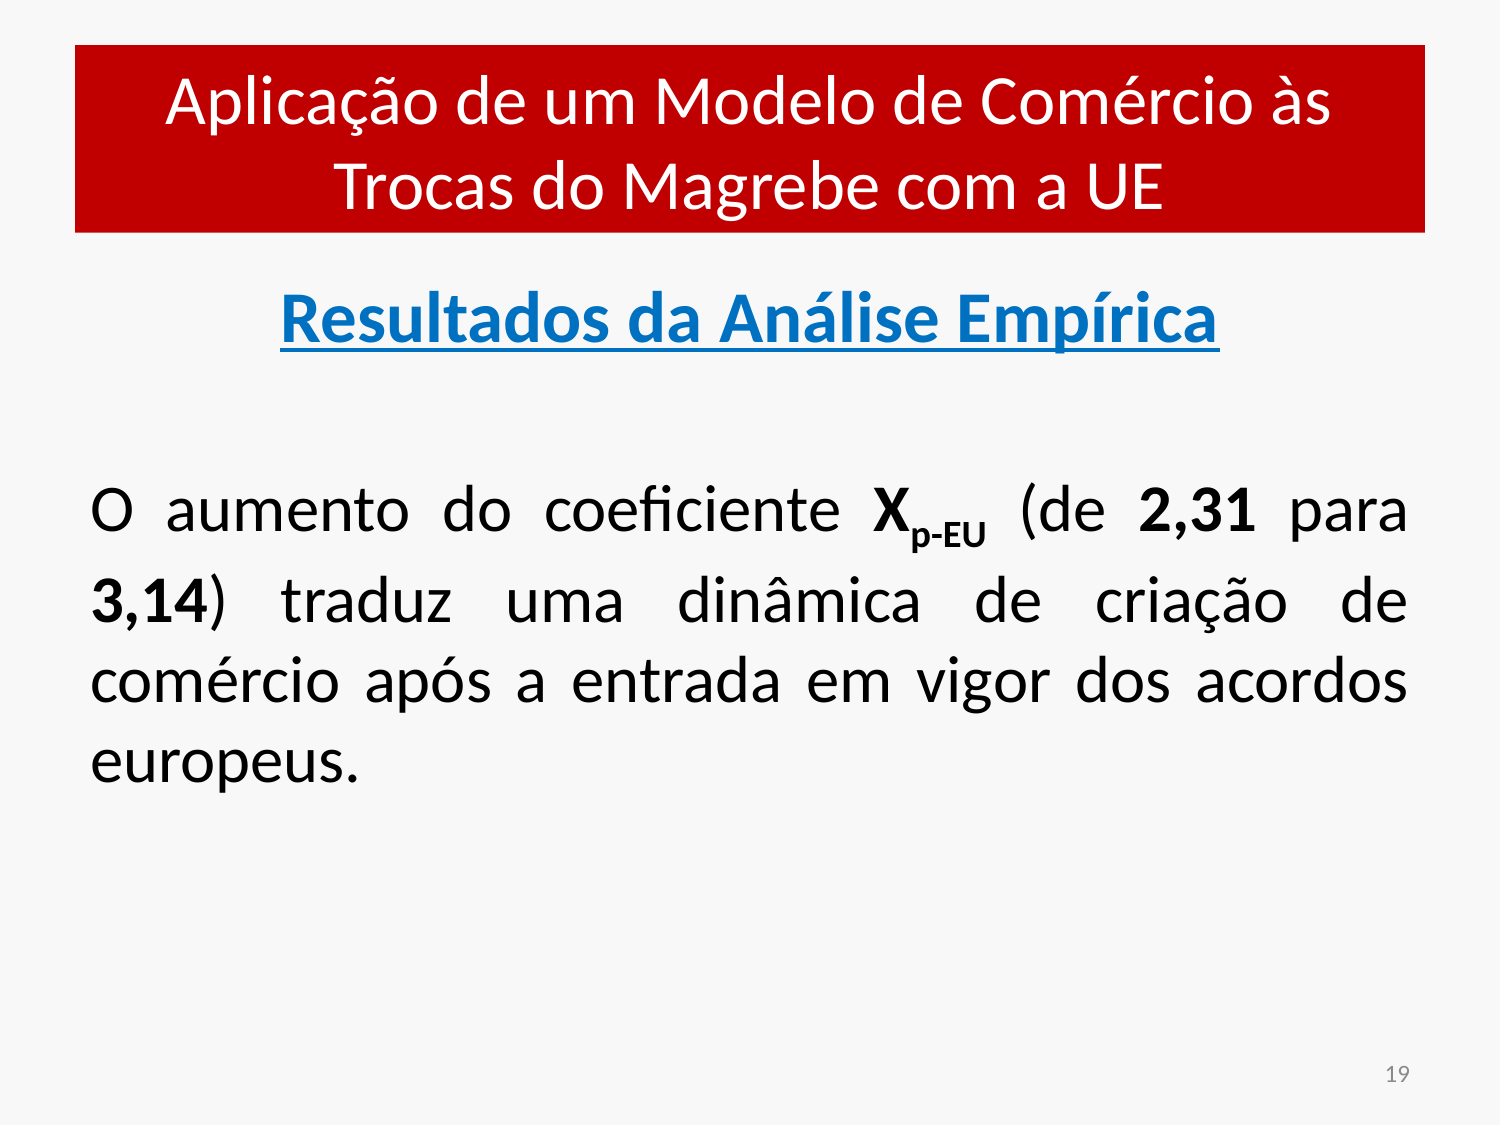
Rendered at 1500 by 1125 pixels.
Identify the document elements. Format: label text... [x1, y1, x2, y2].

slide_number 19 [1074, 1042, 1425, 1103]
list Resultados da Análise Empírica O aumento do coeficiente Xp-EU (de 2,31 para 3,14) traduz uma dinâmica de criação de comércio após a entrada em vigor dos acordos europeus. [75, 262, 1425, 1005]
title Aplicação de um Modelo de Comércio às Trocas do Magrebe com a UE [75, 45, 1425, 233]
